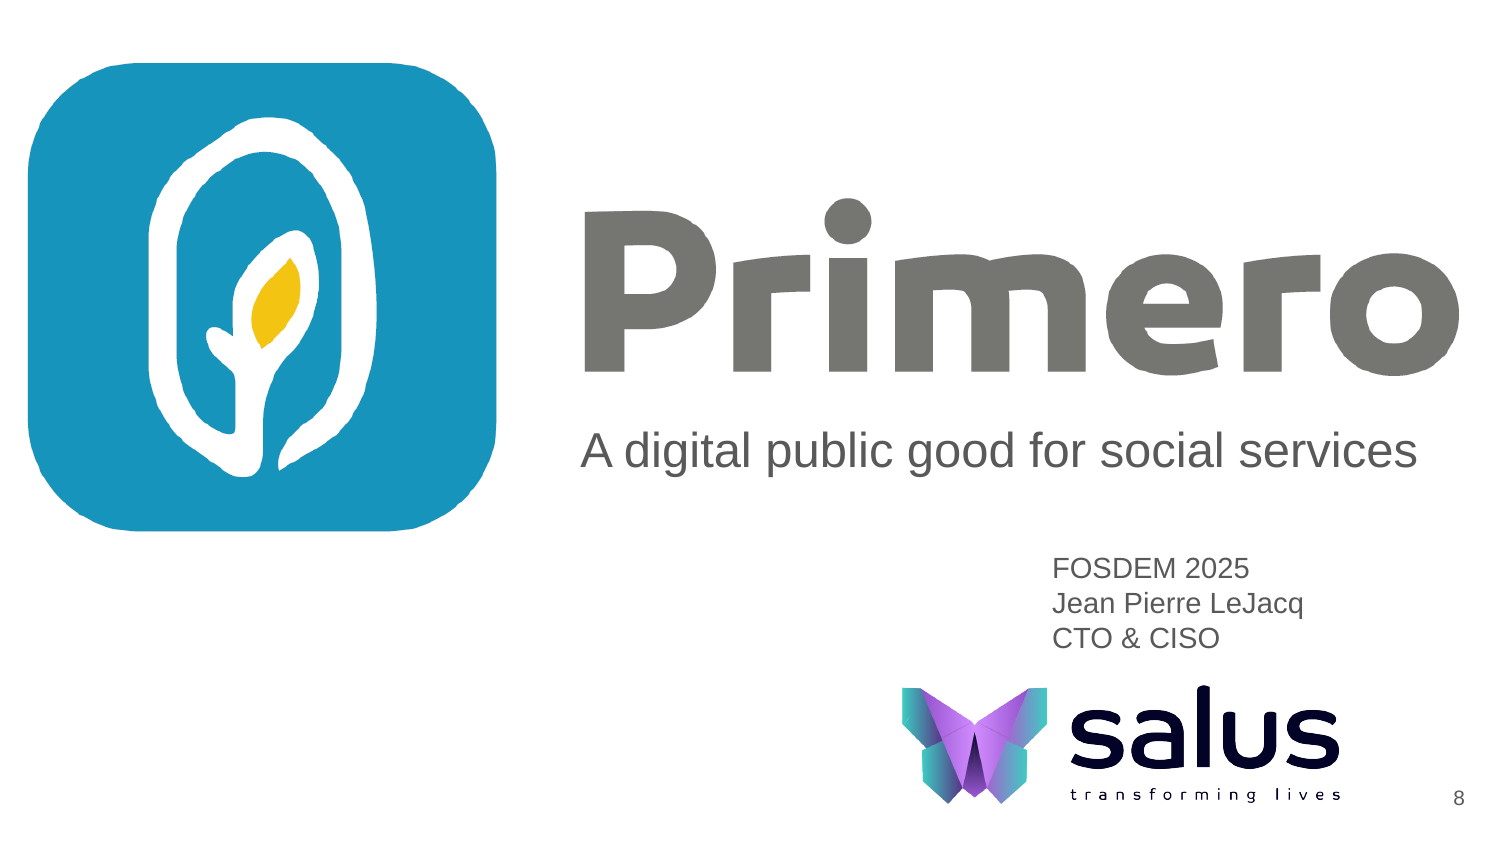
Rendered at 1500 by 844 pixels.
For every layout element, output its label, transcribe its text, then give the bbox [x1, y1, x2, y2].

text_box FOSDEM 2025 Jean Pierre LeJacq CTO & CISO [1037, 577, 1330, 684]
picture [901, 685, 1340, 804]
picture [0, 39, 1500, 570]
slide_number 8 [1389, 764, 1480, 830]
